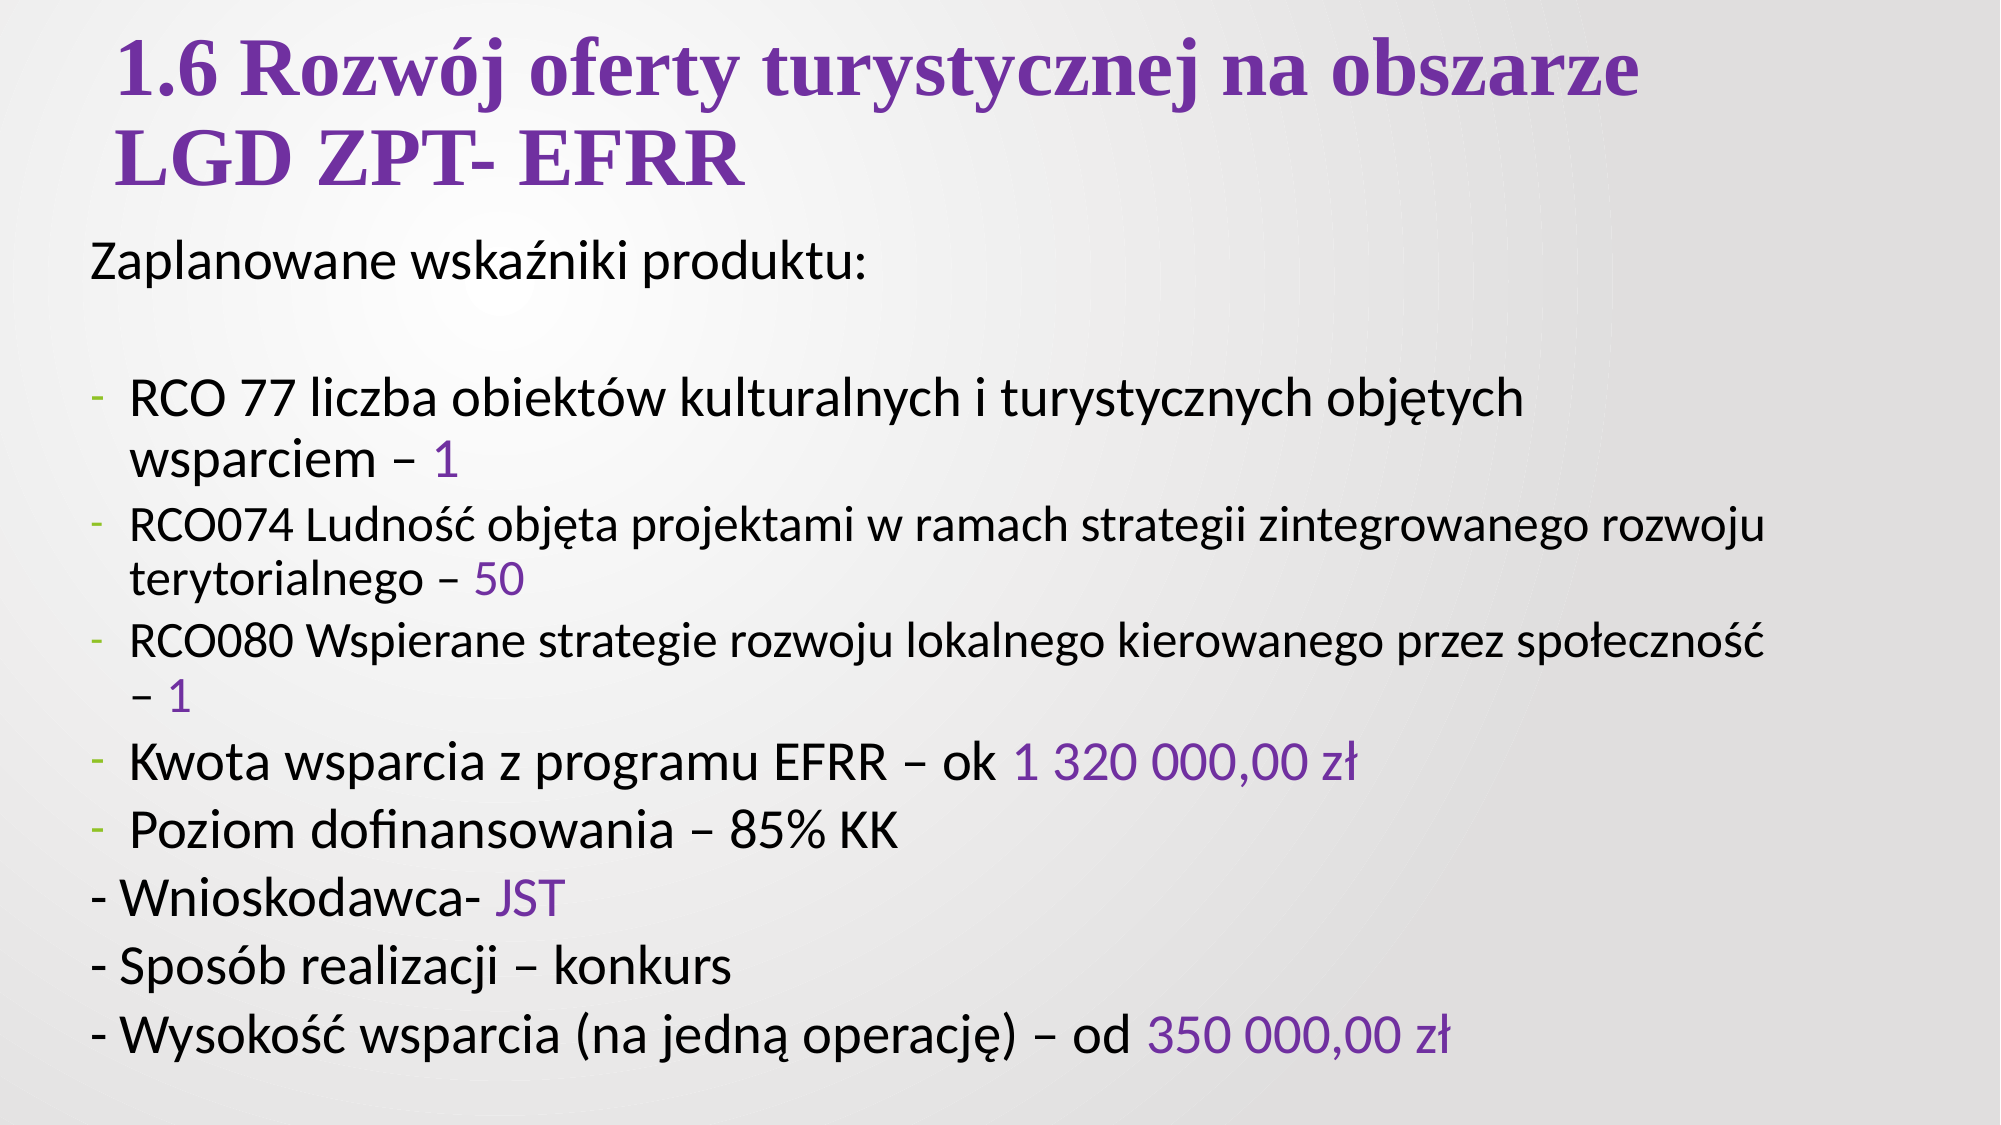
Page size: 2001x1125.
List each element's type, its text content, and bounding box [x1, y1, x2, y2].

list Zaplanowane wskaźniki produktu: RCO 77 liczba obiektów kulturalnych i turystycznych objętych wsparciem – 1 RCO074 Ludność objęta projektami w ramach strategii zintegrowanego rozwoju terytorialnego – 50 RCO080 Wspierane strategie rozwoju lokalnego kierowanego przez społeczność – 1 Kwota wsparcia z programu EFRR – ok 1 320 000,00 zł Poziom dofinansowania – 85% KK - Wnioskodawca- JST - Sposób realizacji – konkurs - Wysokość wsparcia (na jedną operację) – od 350 000,00 zł [75, 223, 1800, 1086]
title 1.6 Rozwój oferty turystycznej na obszarze LGD ZPT- EFRR [99, 22, 1824, 211]
